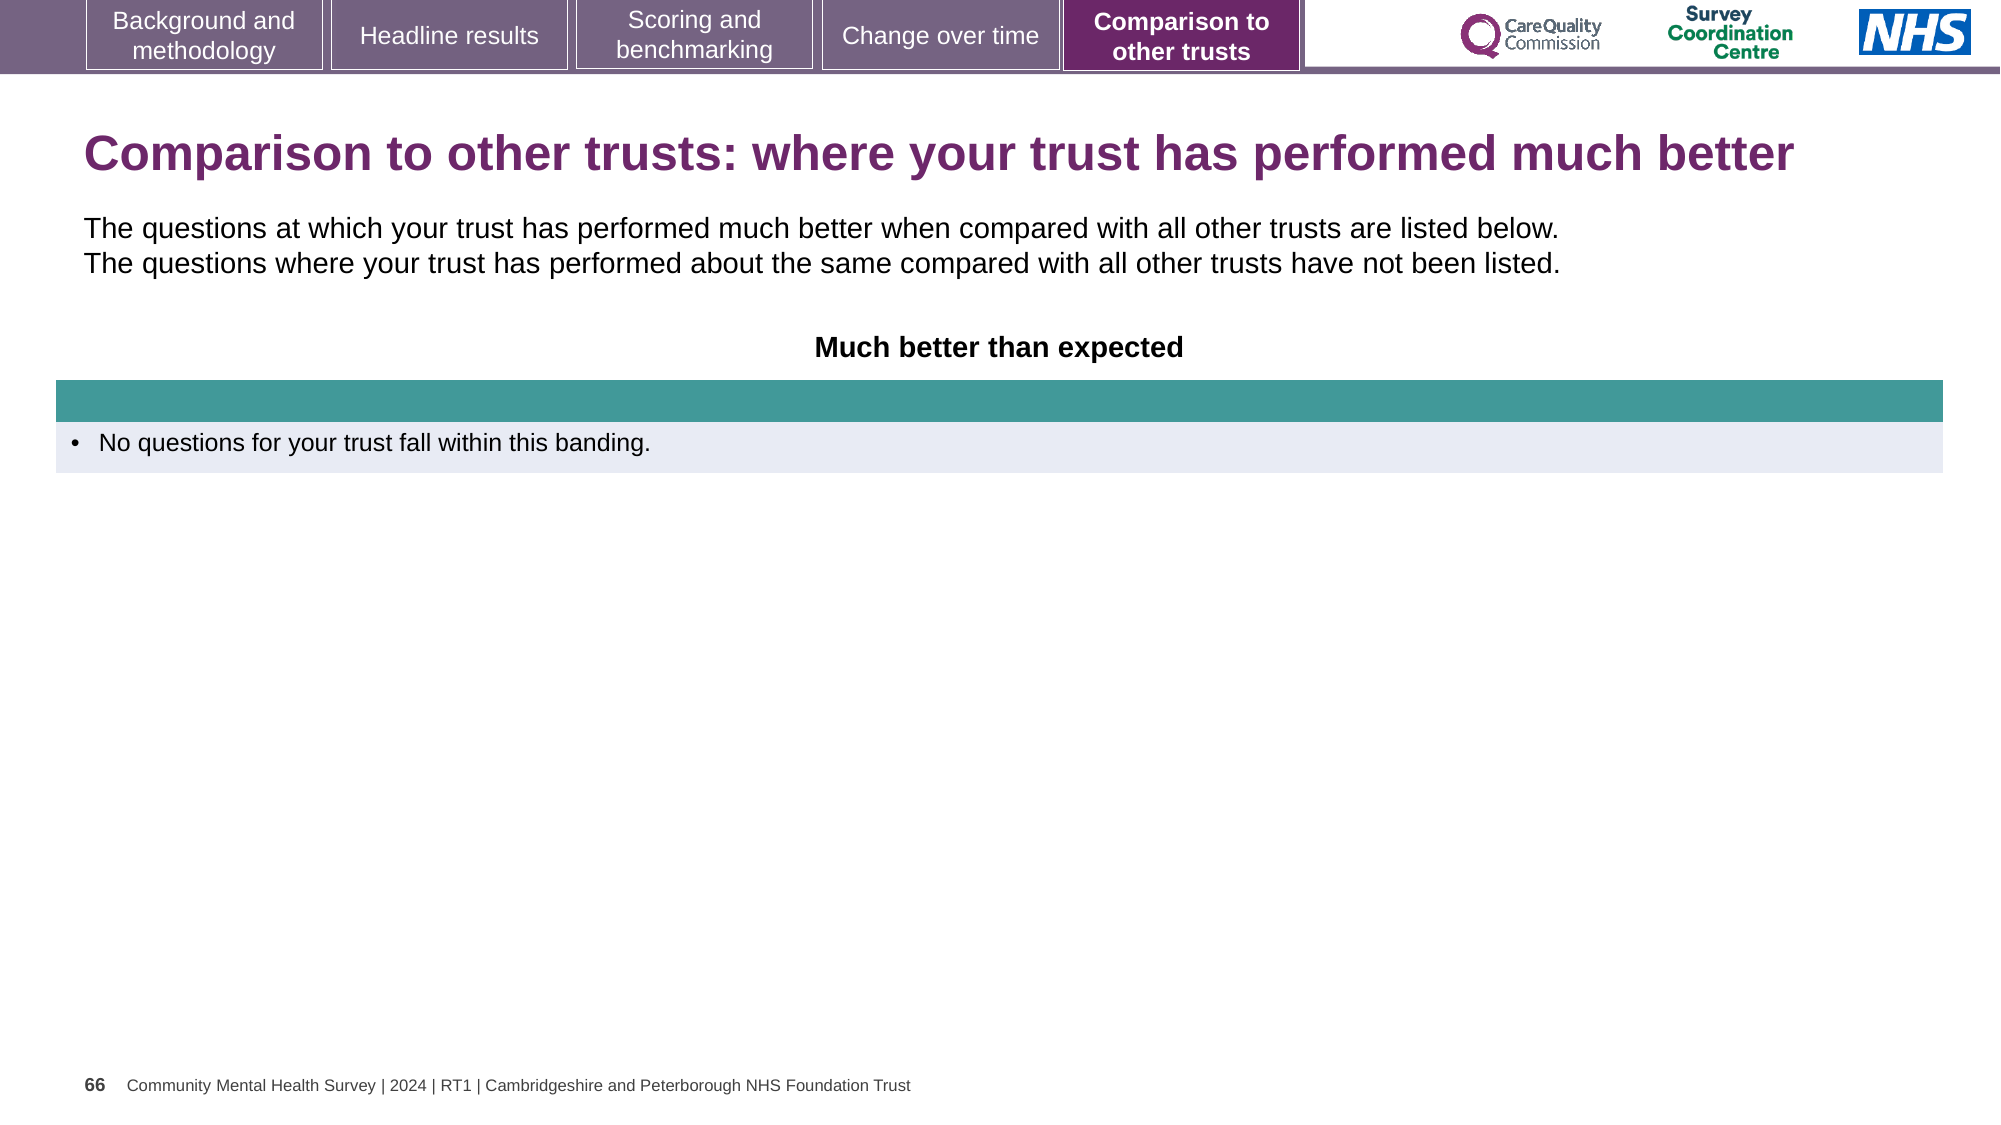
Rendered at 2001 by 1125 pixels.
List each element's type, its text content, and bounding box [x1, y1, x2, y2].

picture [1460, 13, 1602, 59]
picture [1859, 9, 1971, 55]
table_cell [56, 380, 1943, 422]
text_box The questions at which your trust has performed much better when compared with all other trusts are listed below. The questions where your trust has performed about the same compared with all other trusts have not been listed. [68, 202, 1896, 287]
picture [1666, 3, 1794, 61]
text_box 66 [84, 1065, 122, 1125]
table_cell No questions for your trust fall within this banding. [56, 422, 1943, 473]
table_header Much better than expected [56, 314, 1943, 380]
title Comparison to other trusts: where your trust has performed much better [68, 100, 1942, 209]
